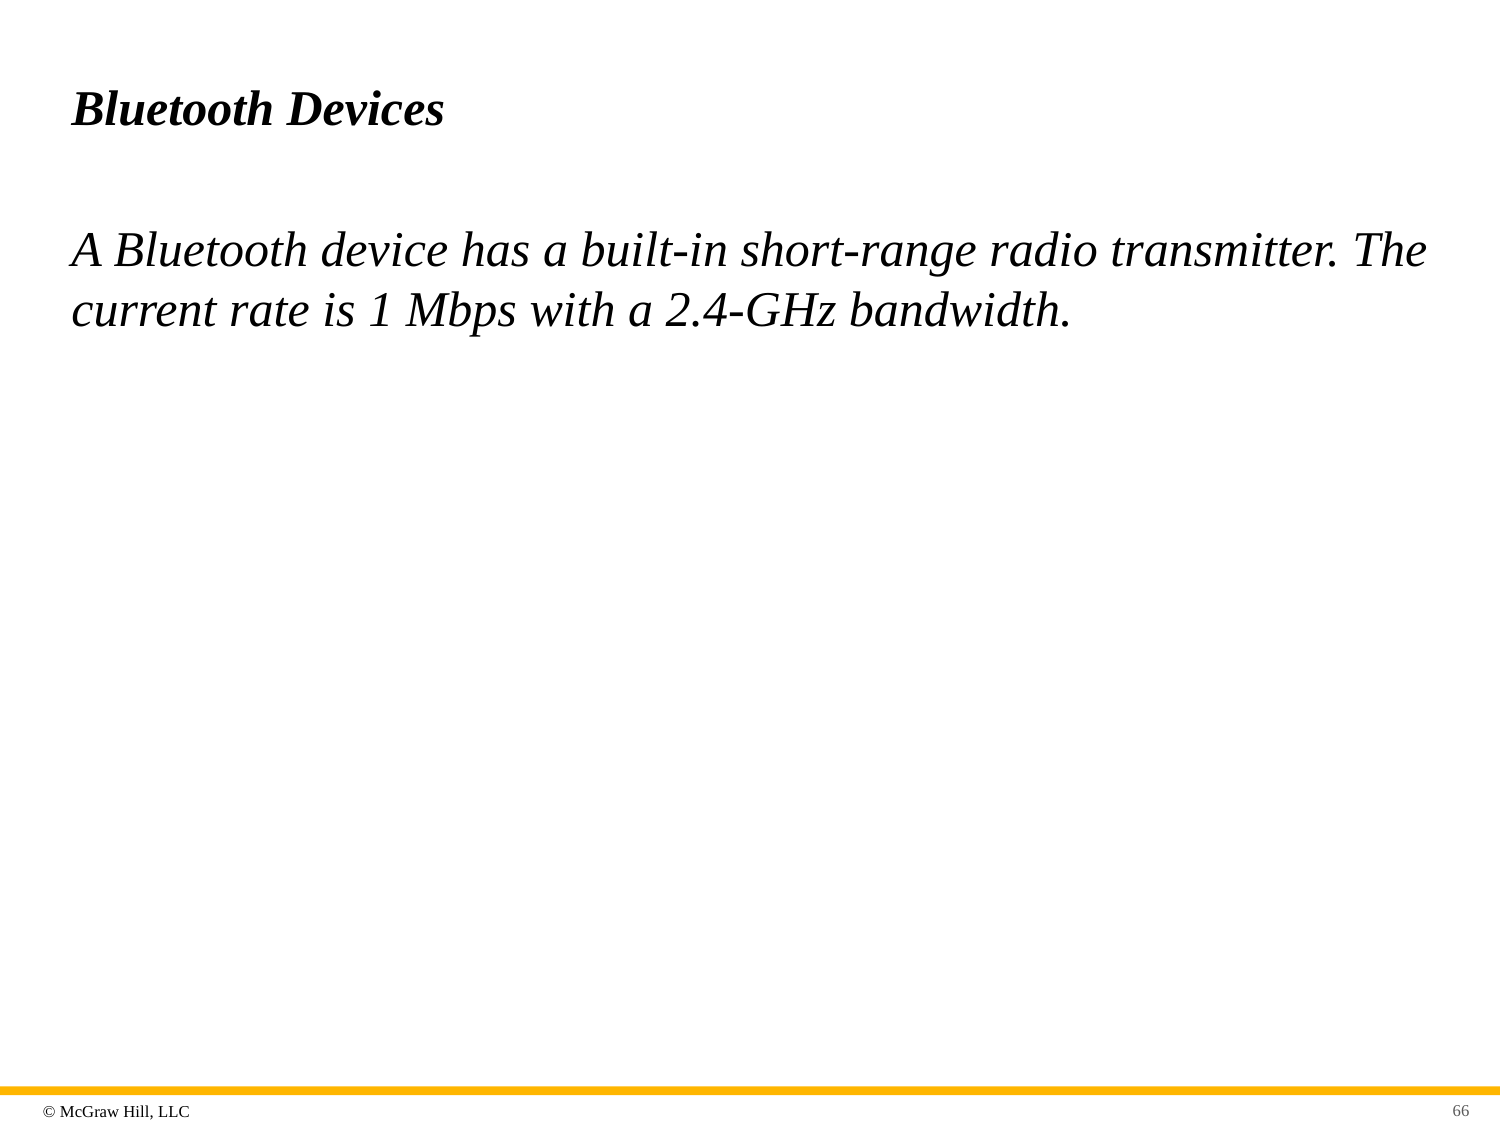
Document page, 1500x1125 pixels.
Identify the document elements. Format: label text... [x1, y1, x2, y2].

slide_number 66 [1418, 1096, 1477, 1123]
title Bluetooth Devices [56, 50, 1444, 162]
list A Bluetooth device has a built-in short-range radio transmitter. The current rate is 1 Mbps with a 2.4-GHz bandwidth. [56, 209, 1444, 1026]
